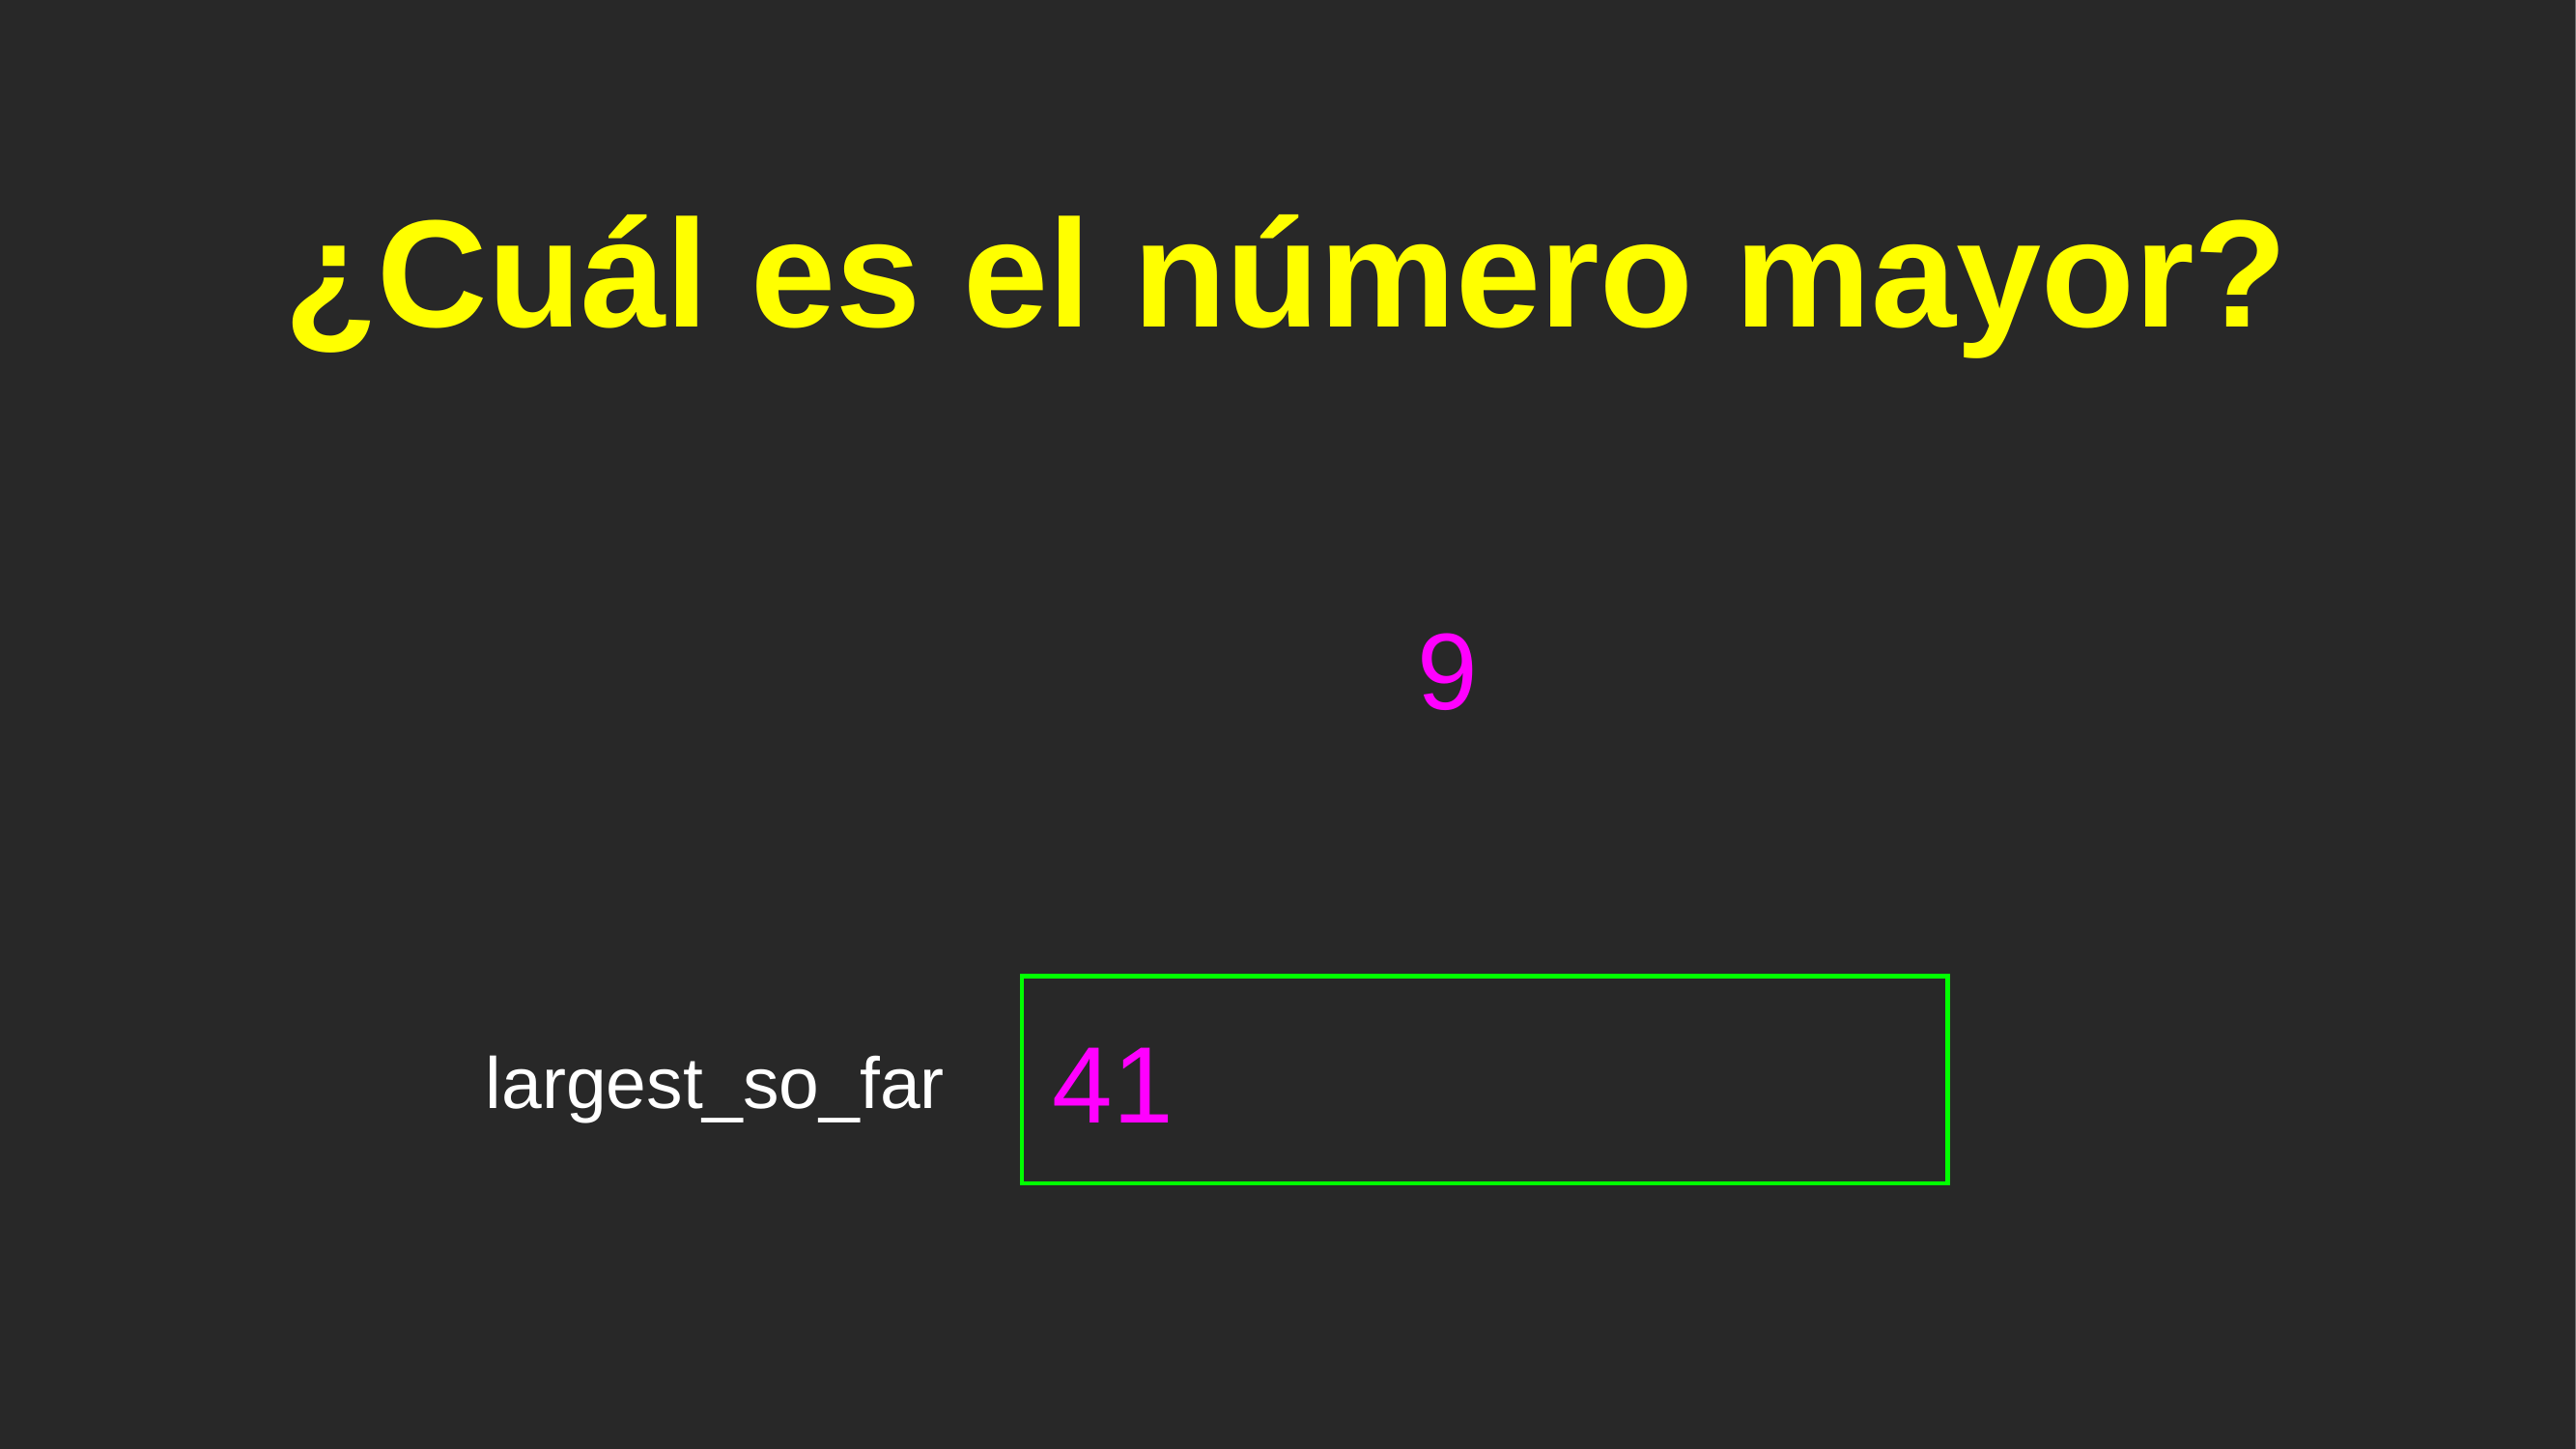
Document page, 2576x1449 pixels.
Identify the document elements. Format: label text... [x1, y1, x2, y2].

text_box 9 [1417, 572, 1576, 759]
text_box [1022, 976, 1948, 1183]
text_box largest_so_far [450, 1030, 980, 1129]
text_box 41 [1052, 991, 1388, 1168]
title ¿Cuál es el número mayor? [183, 129, 2391, 403]
